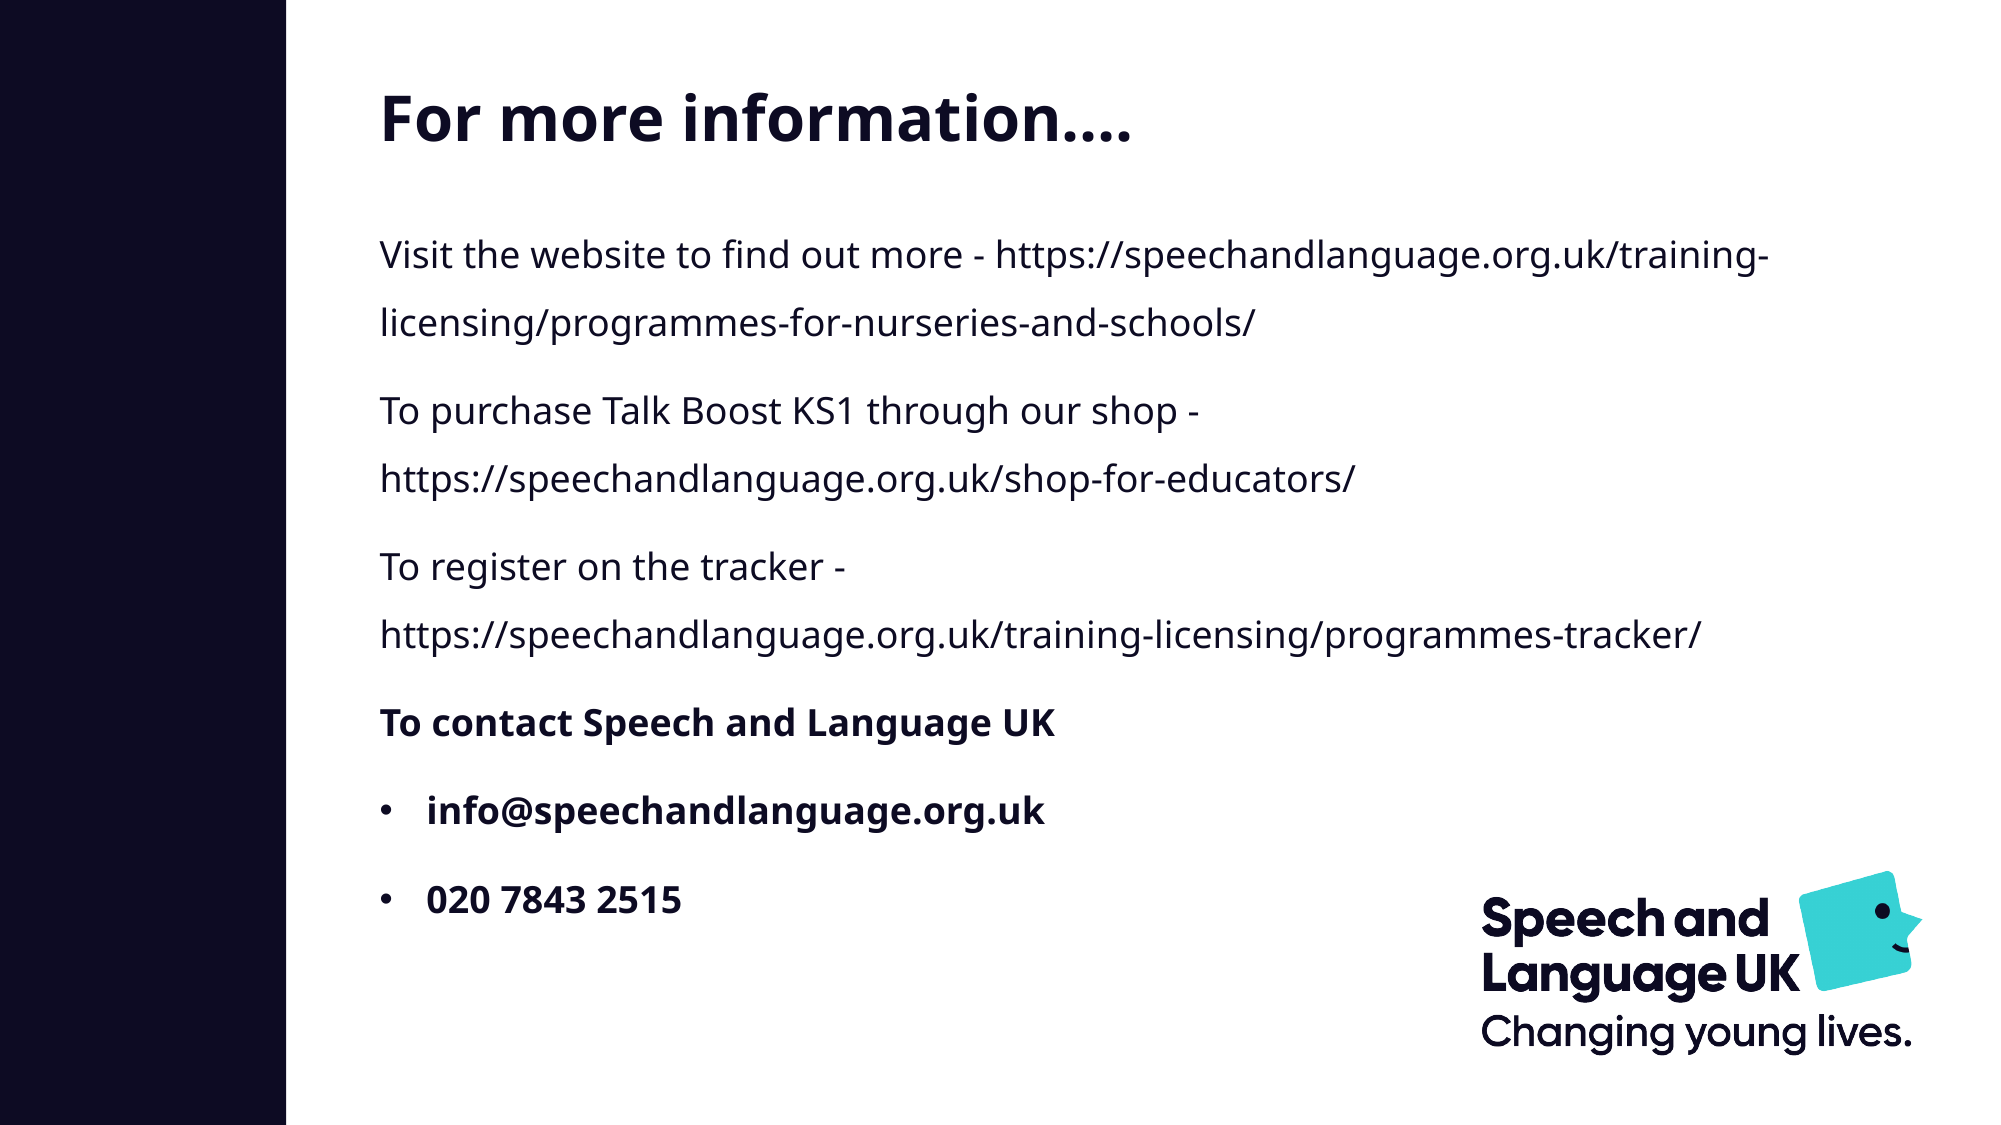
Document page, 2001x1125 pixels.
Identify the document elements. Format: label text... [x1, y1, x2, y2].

list Visit the website to find out more - https://speechandlanguage.org.uk/training-licensing/programmes-for-nurseries-and-schools/ To purchase Talk Boost KS1 through our shop - https://speechandlanguage.org.uk/shop-for-educators/ To register on the tracker - https://speechandlanguage.org.uk/training-licensing/programmes-tracker/ To contact Speech and Language UK info@speechandlanguage.org.uk 020 7843 2515 [364, 201, 1932, 1020]
list For more information…. [364, 79, 1153, 201]
picture [1416, 805, 1988, 1121]
